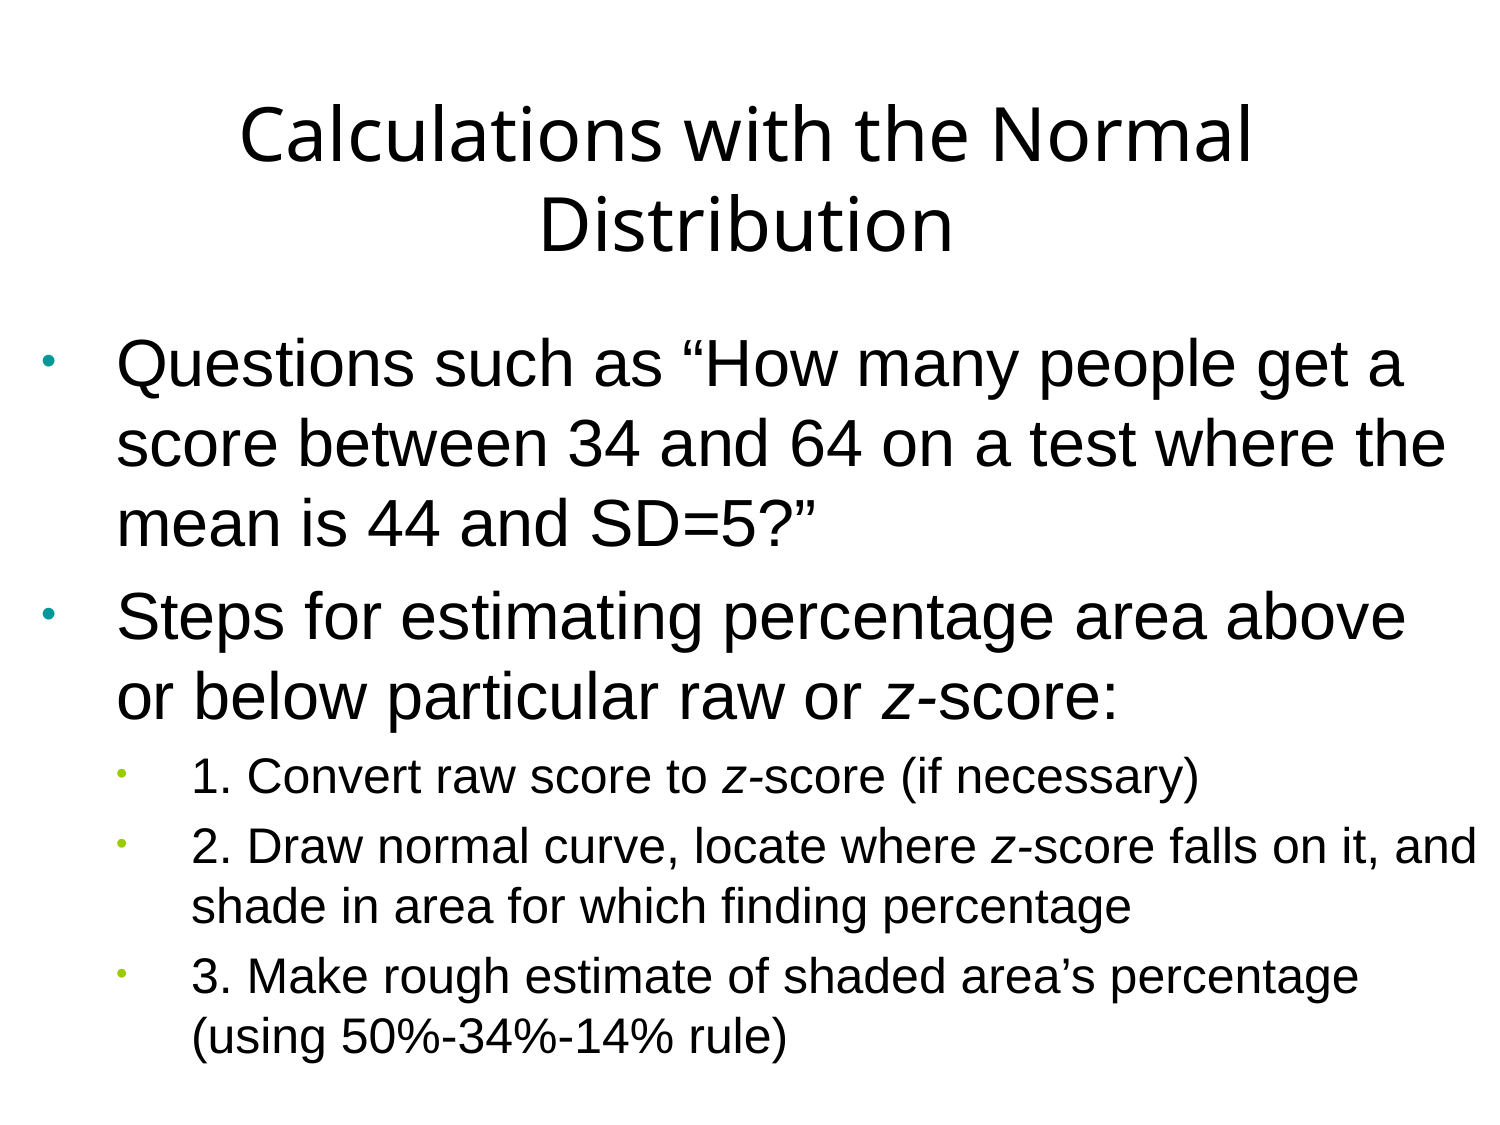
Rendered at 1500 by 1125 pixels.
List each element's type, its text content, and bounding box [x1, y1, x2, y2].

text_box Questions such as “How many people get a score between 34 and 64 on a test where the mean is 44 and SD=5?” Steps for estimating percentage area above or below particular raw or z-score: 1. Convert raw score to z-score (if necessary) 2. Draw normal curve, locate where z-score falls on it, and shade in area for which finding percentage 3. Make rough estimate of shaded area’s percentage (using 50%-34%-14% rule) [26, 312, 1500, 1050]
text_box Calculations with the Normal Distribution [153, 64, 1341, 290]
